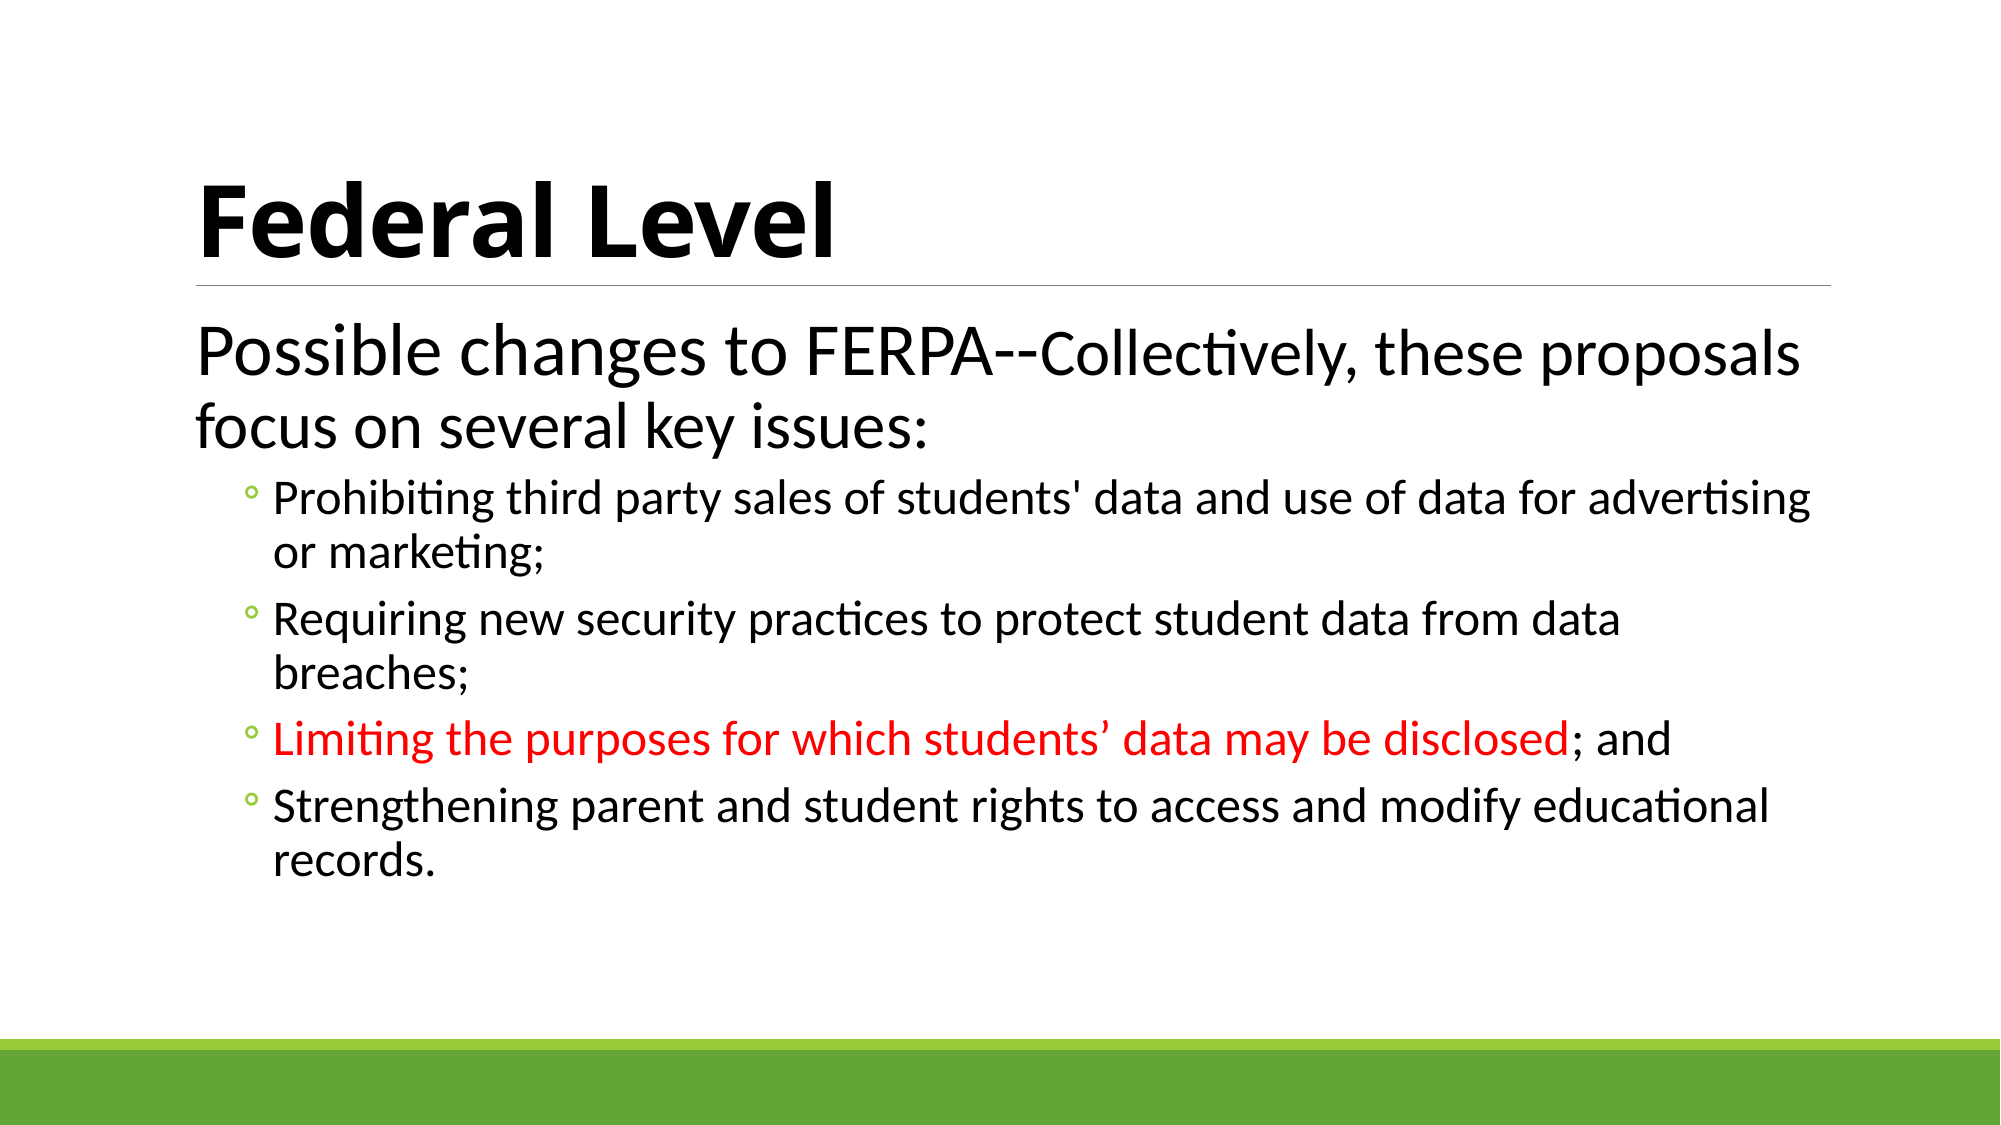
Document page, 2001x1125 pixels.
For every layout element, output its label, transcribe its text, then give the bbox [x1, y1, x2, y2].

list Possible changes to FERPA--Collectively, these proposals focus on several key issues: Prohibiting third party sales of students' data and use of data for advertising or marketing; Requiring new security practices to protect student data from data breaches; Limiting the purposes for which students’ data may be disclosed; and Strengthening parent and student rights to access and modify educational records. [180, 302, 1830, 963]
title Federal Level [180, 47, 1830, 285]
